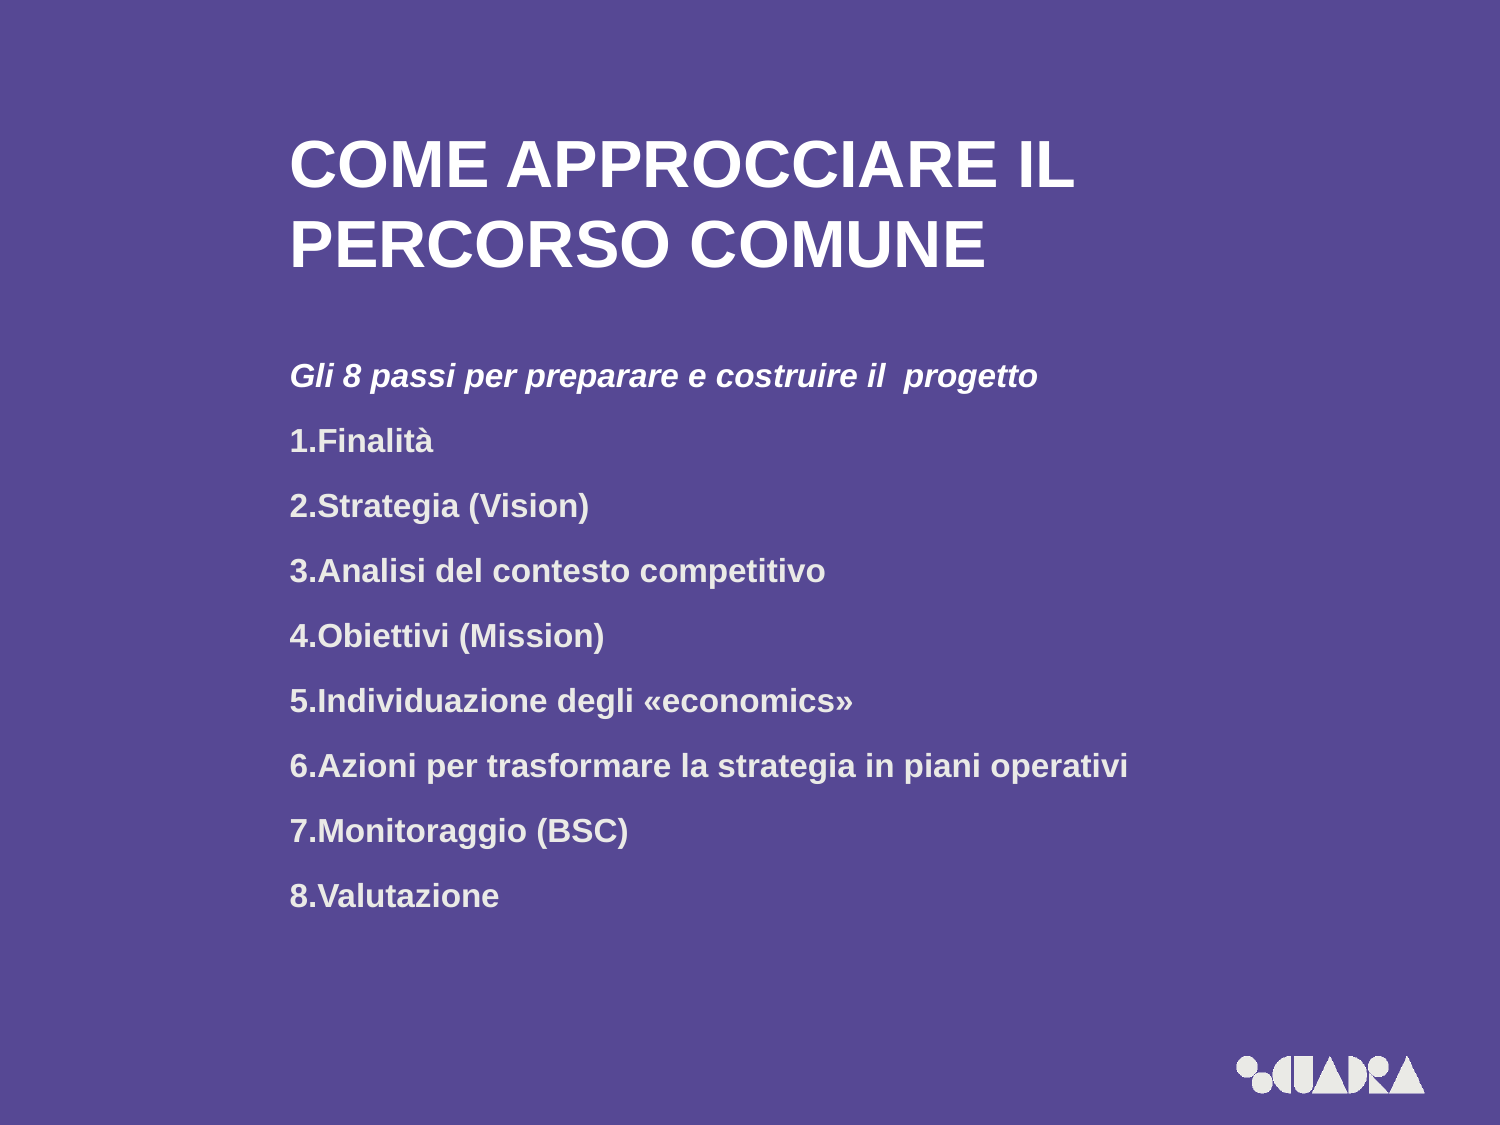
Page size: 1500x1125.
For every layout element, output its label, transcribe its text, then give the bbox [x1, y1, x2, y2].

picture [1235, 1054, 1425, 1094]
title COME APPROCCIARE IL PERCORSO COMUNE [112, 113, 1388, 291]
list Gli 8 passi per preparare e costruire il progetto Finalità Strategia (Vision) Analisi del contesto competitivo Obiettivi (Mission) Individuazione degli «economics» Azioni per trasformare la strategia in piani operativi Monitoraggio (BSC) Valutazione [112, 347, 1388, 908]
